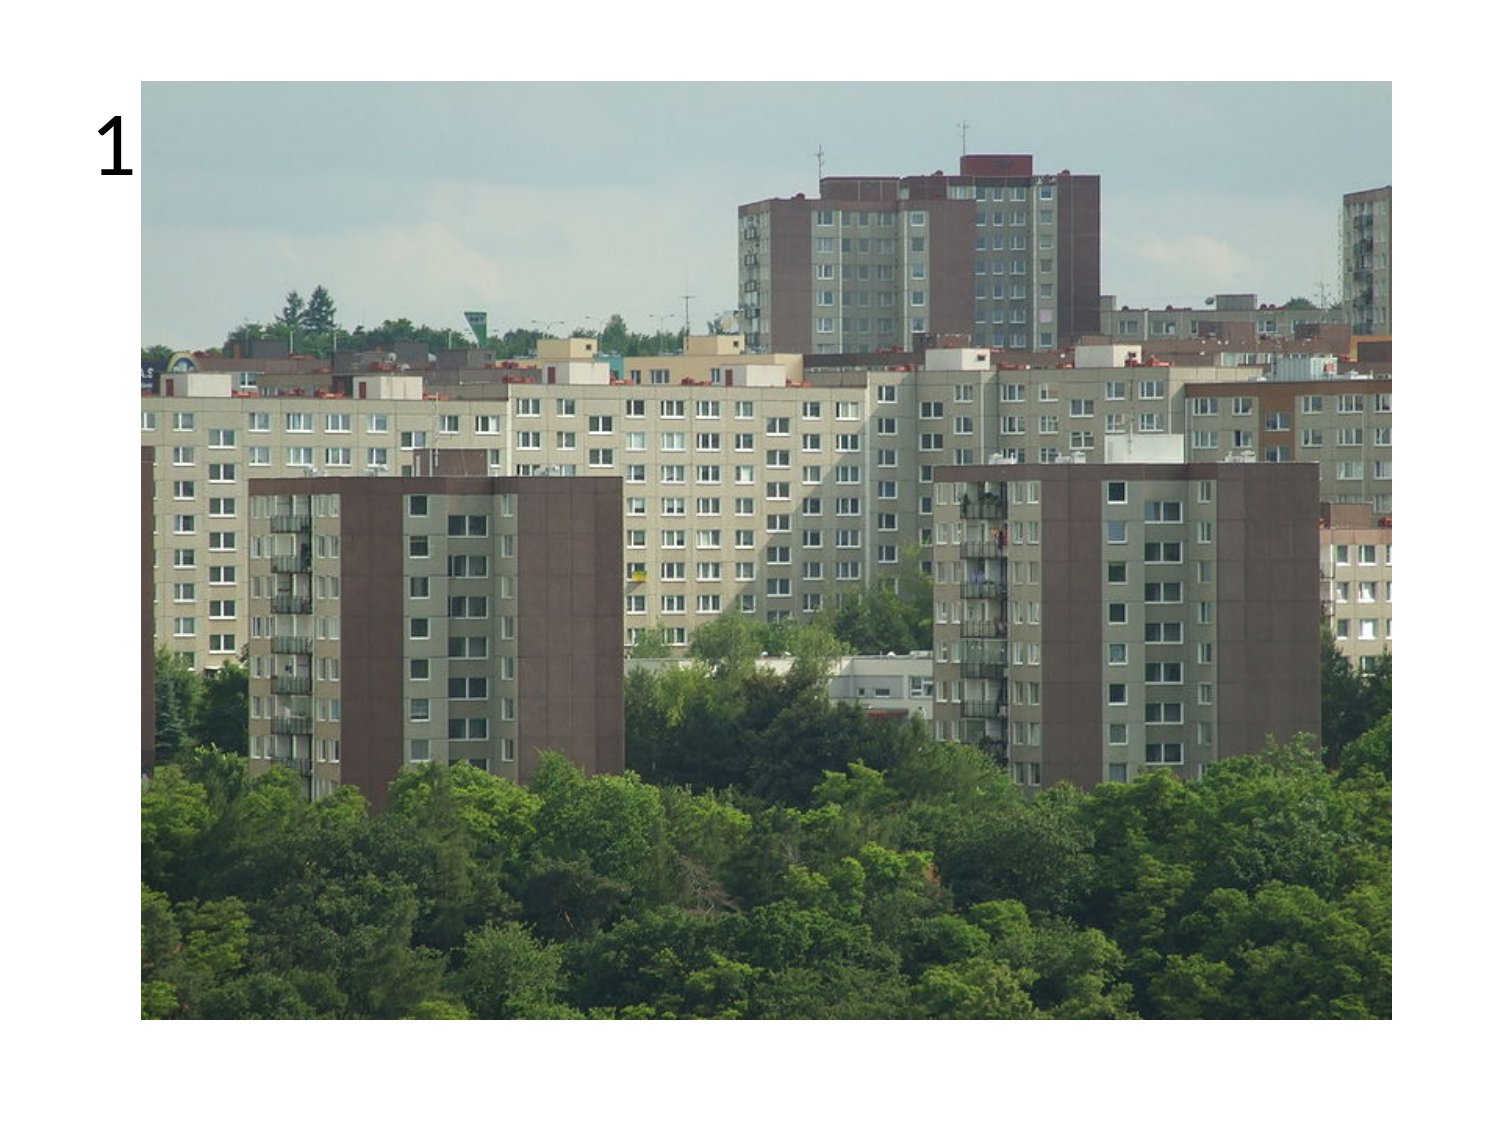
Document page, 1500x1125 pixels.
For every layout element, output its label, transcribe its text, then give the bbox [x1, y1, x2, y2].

picture [141, 81, 1392, 1020]
title 1 [75, 45, 1425, 233]
